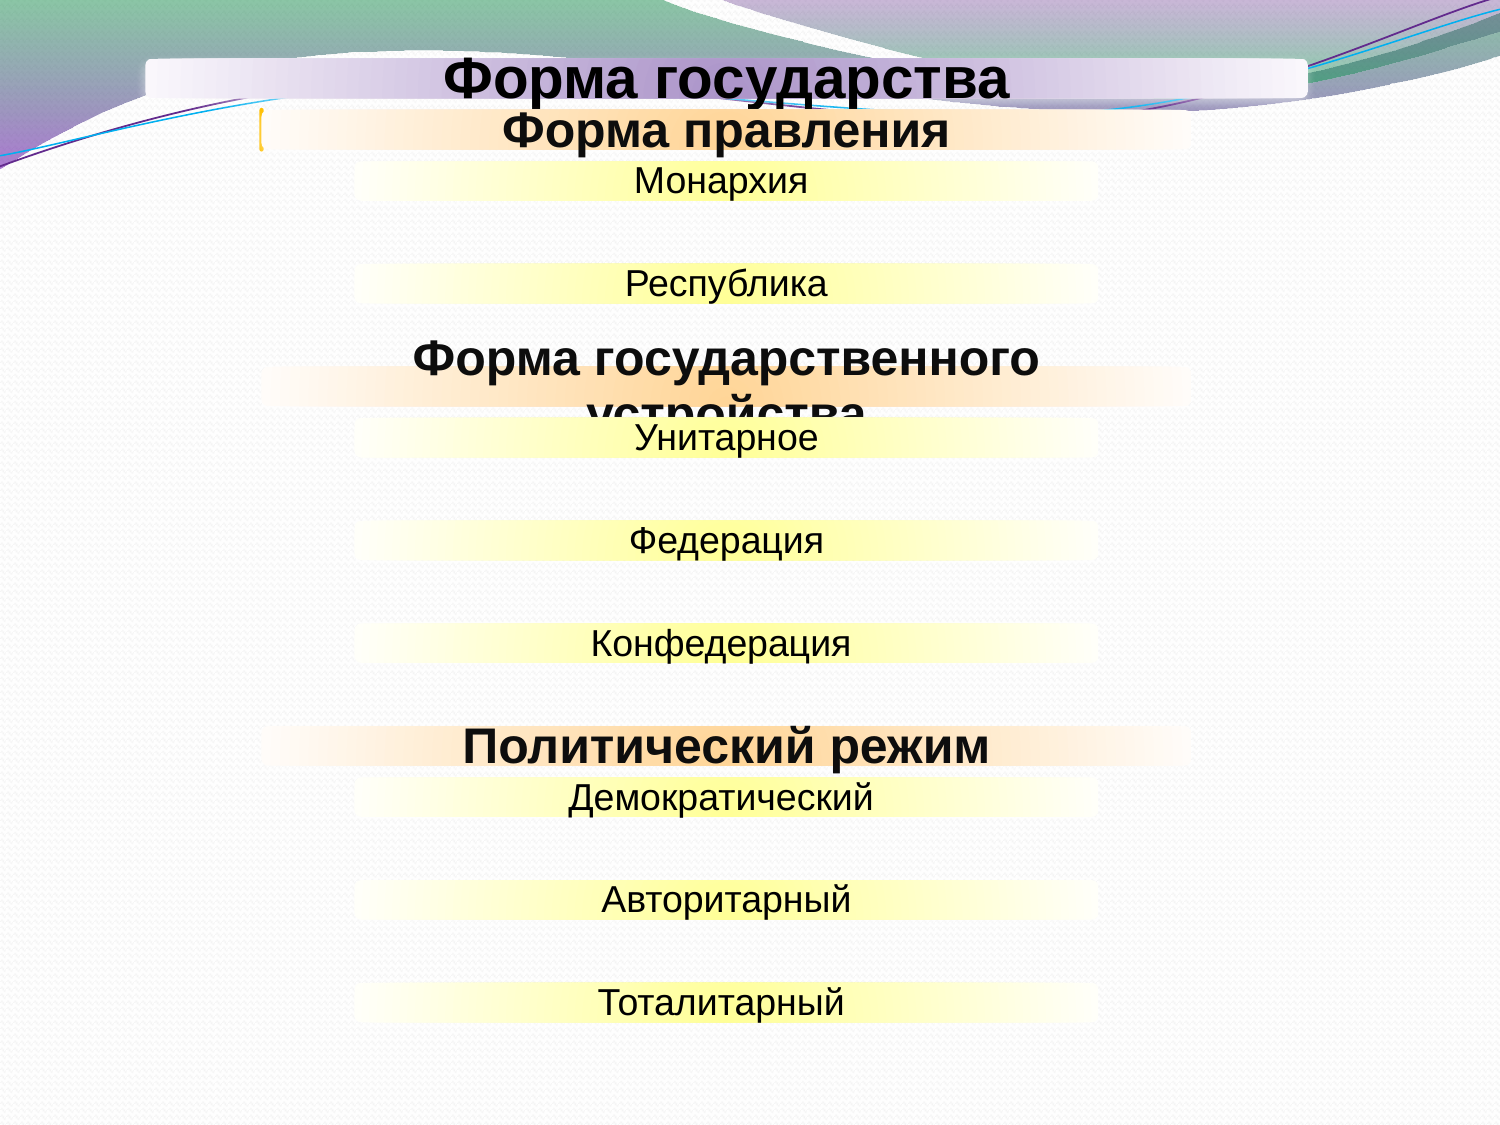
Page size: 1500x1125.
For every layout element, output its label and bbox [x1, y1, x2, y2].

text_box [0, 58, 1454, 1125]
